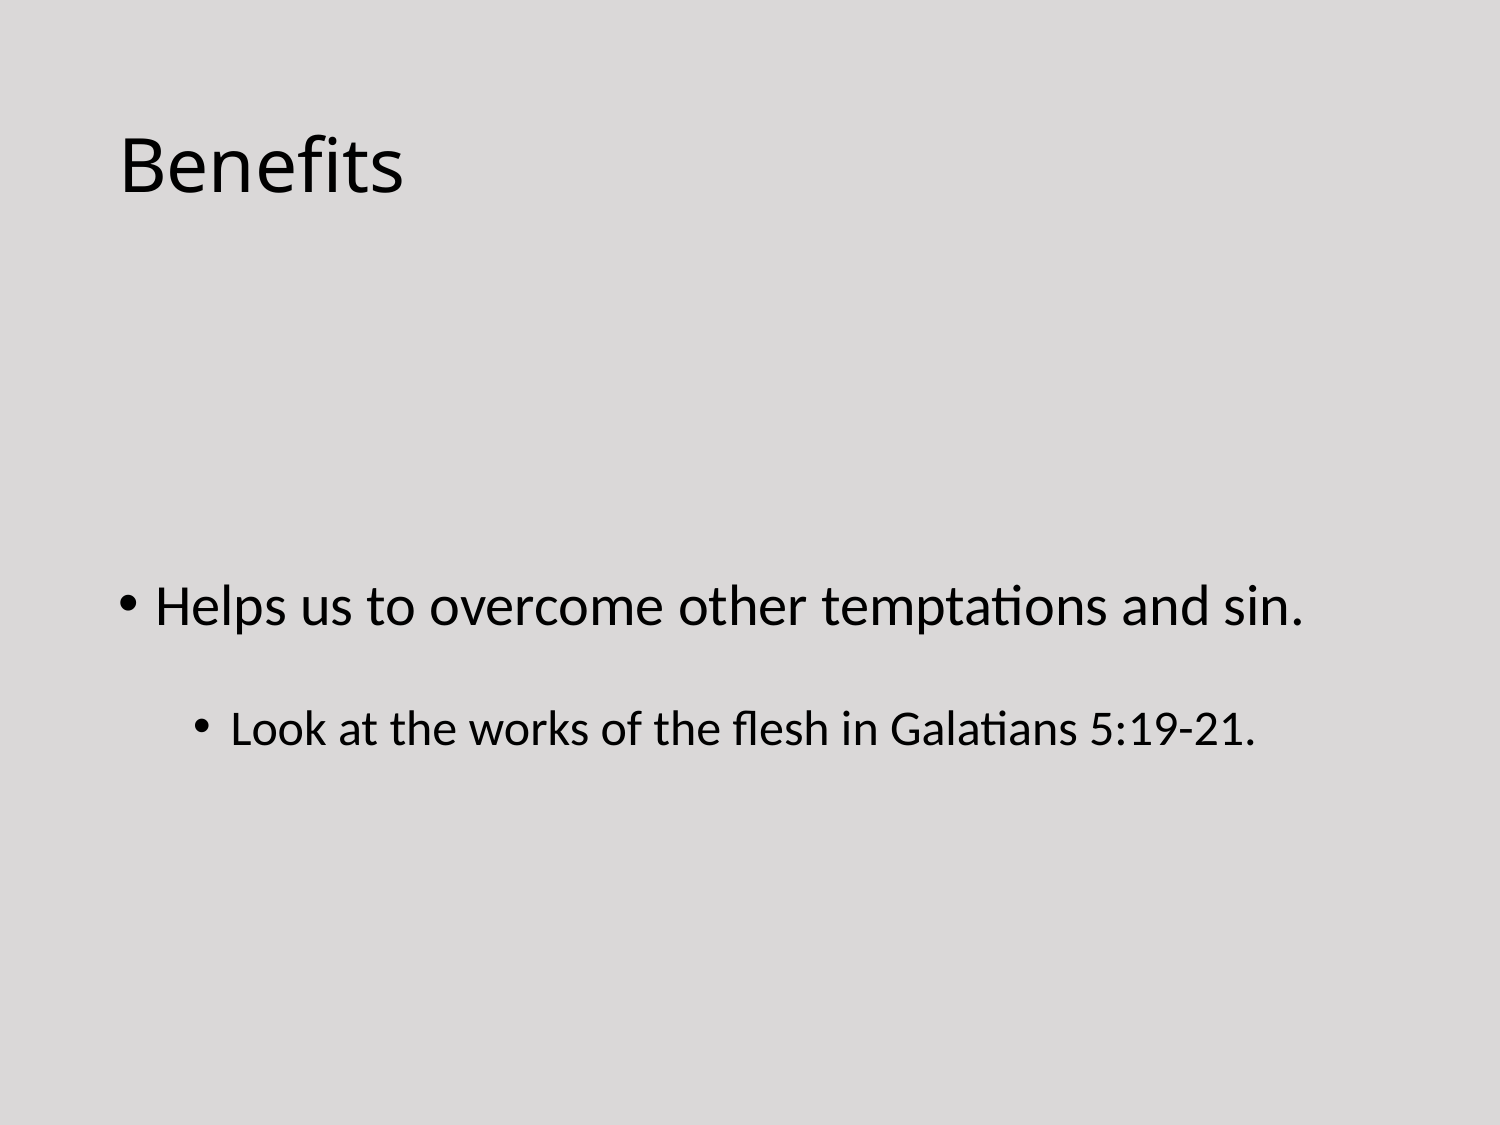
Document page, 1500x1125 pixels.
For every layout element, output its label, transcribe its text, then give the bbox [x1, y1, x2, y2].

title Benefits [103, 59, 1397, 278]
list Helps us to overcome other temptations and sin. Look at the works of the flesh in Galatians 5:19-21. [103, 299, 1397, 1014]
